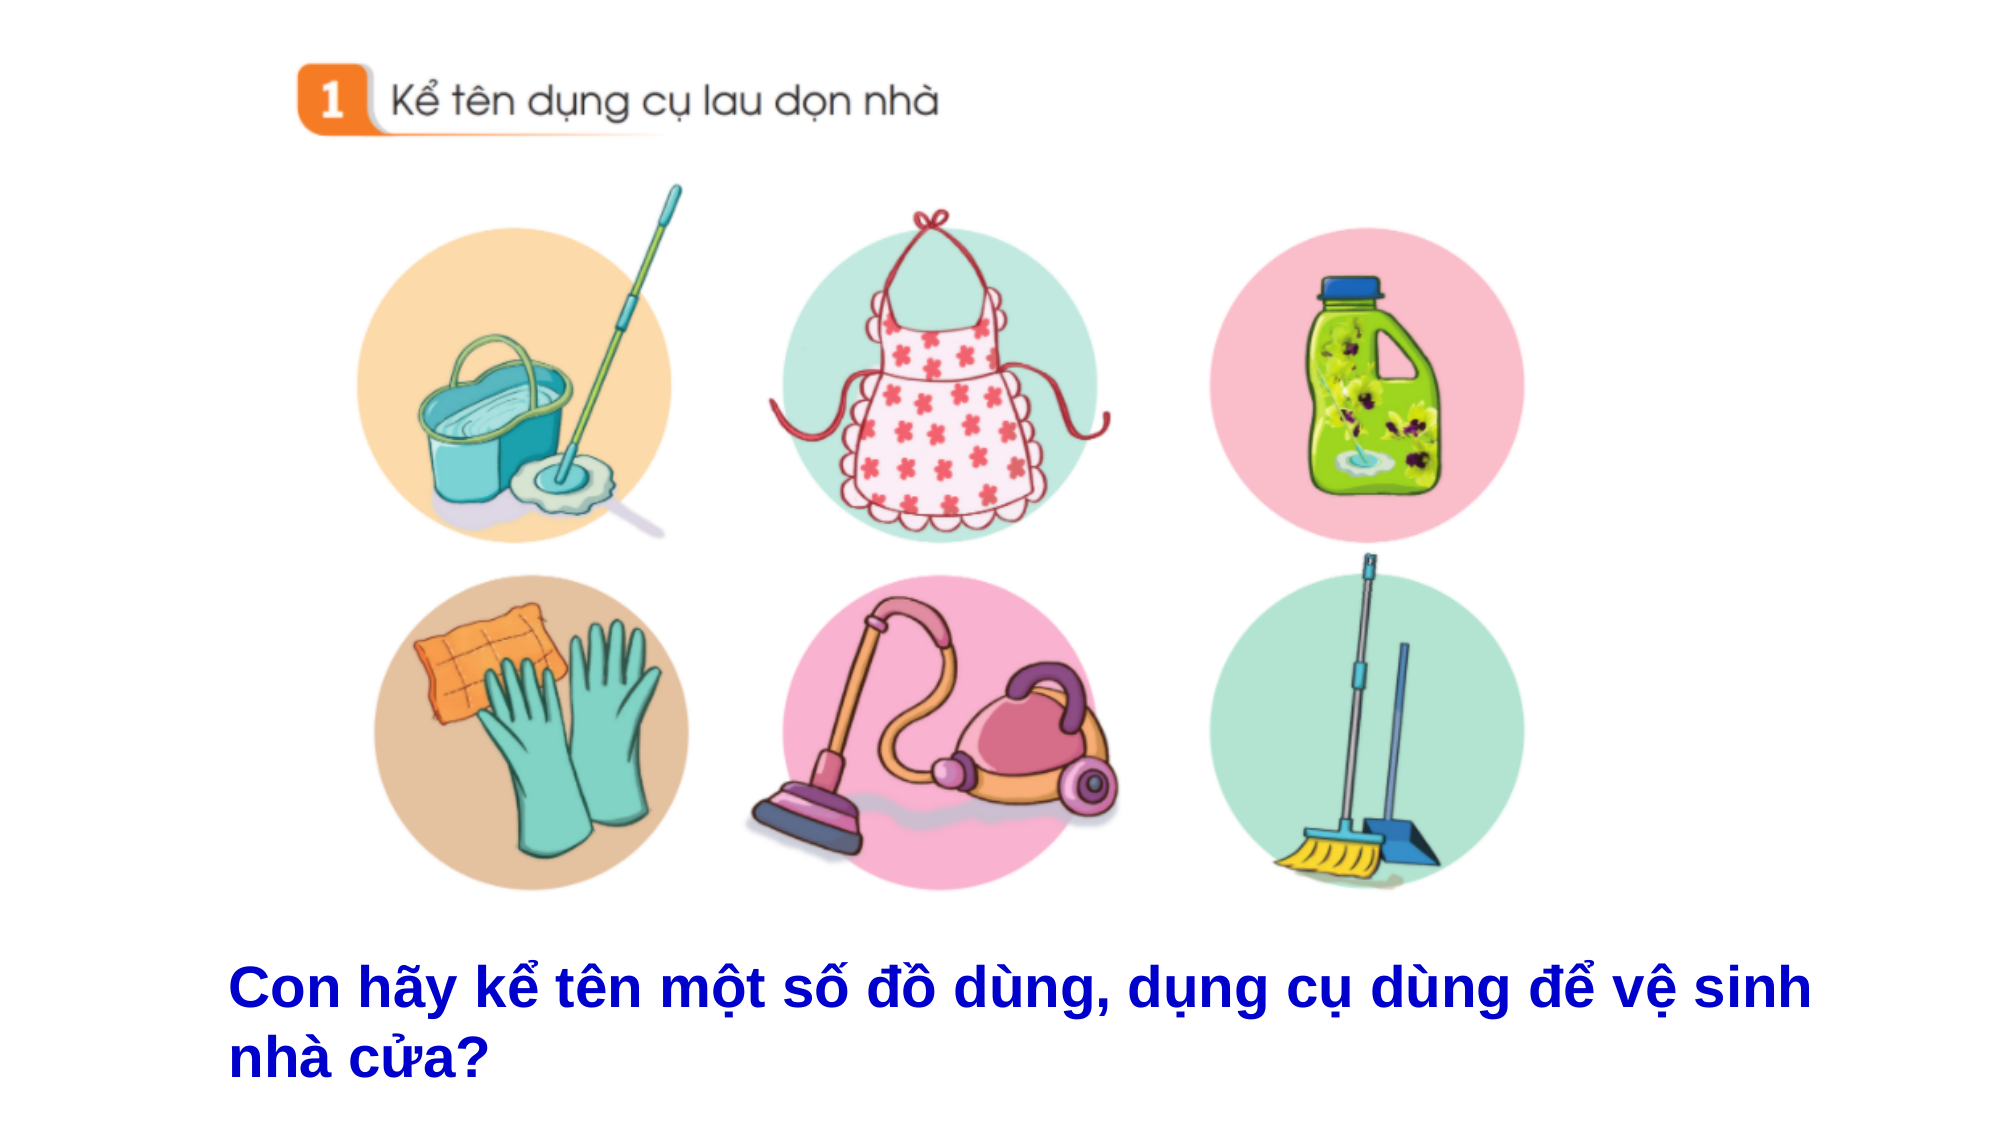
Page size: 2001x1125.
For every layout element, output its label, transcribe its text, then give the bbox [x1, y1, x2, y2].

text_box Con hãy kể tên một số đồ dùng, dụng cụ dùng để vệ sinh nhà cửa? [214, 941, 1850, 1097]
picture [287, 49, 1590, 917]
